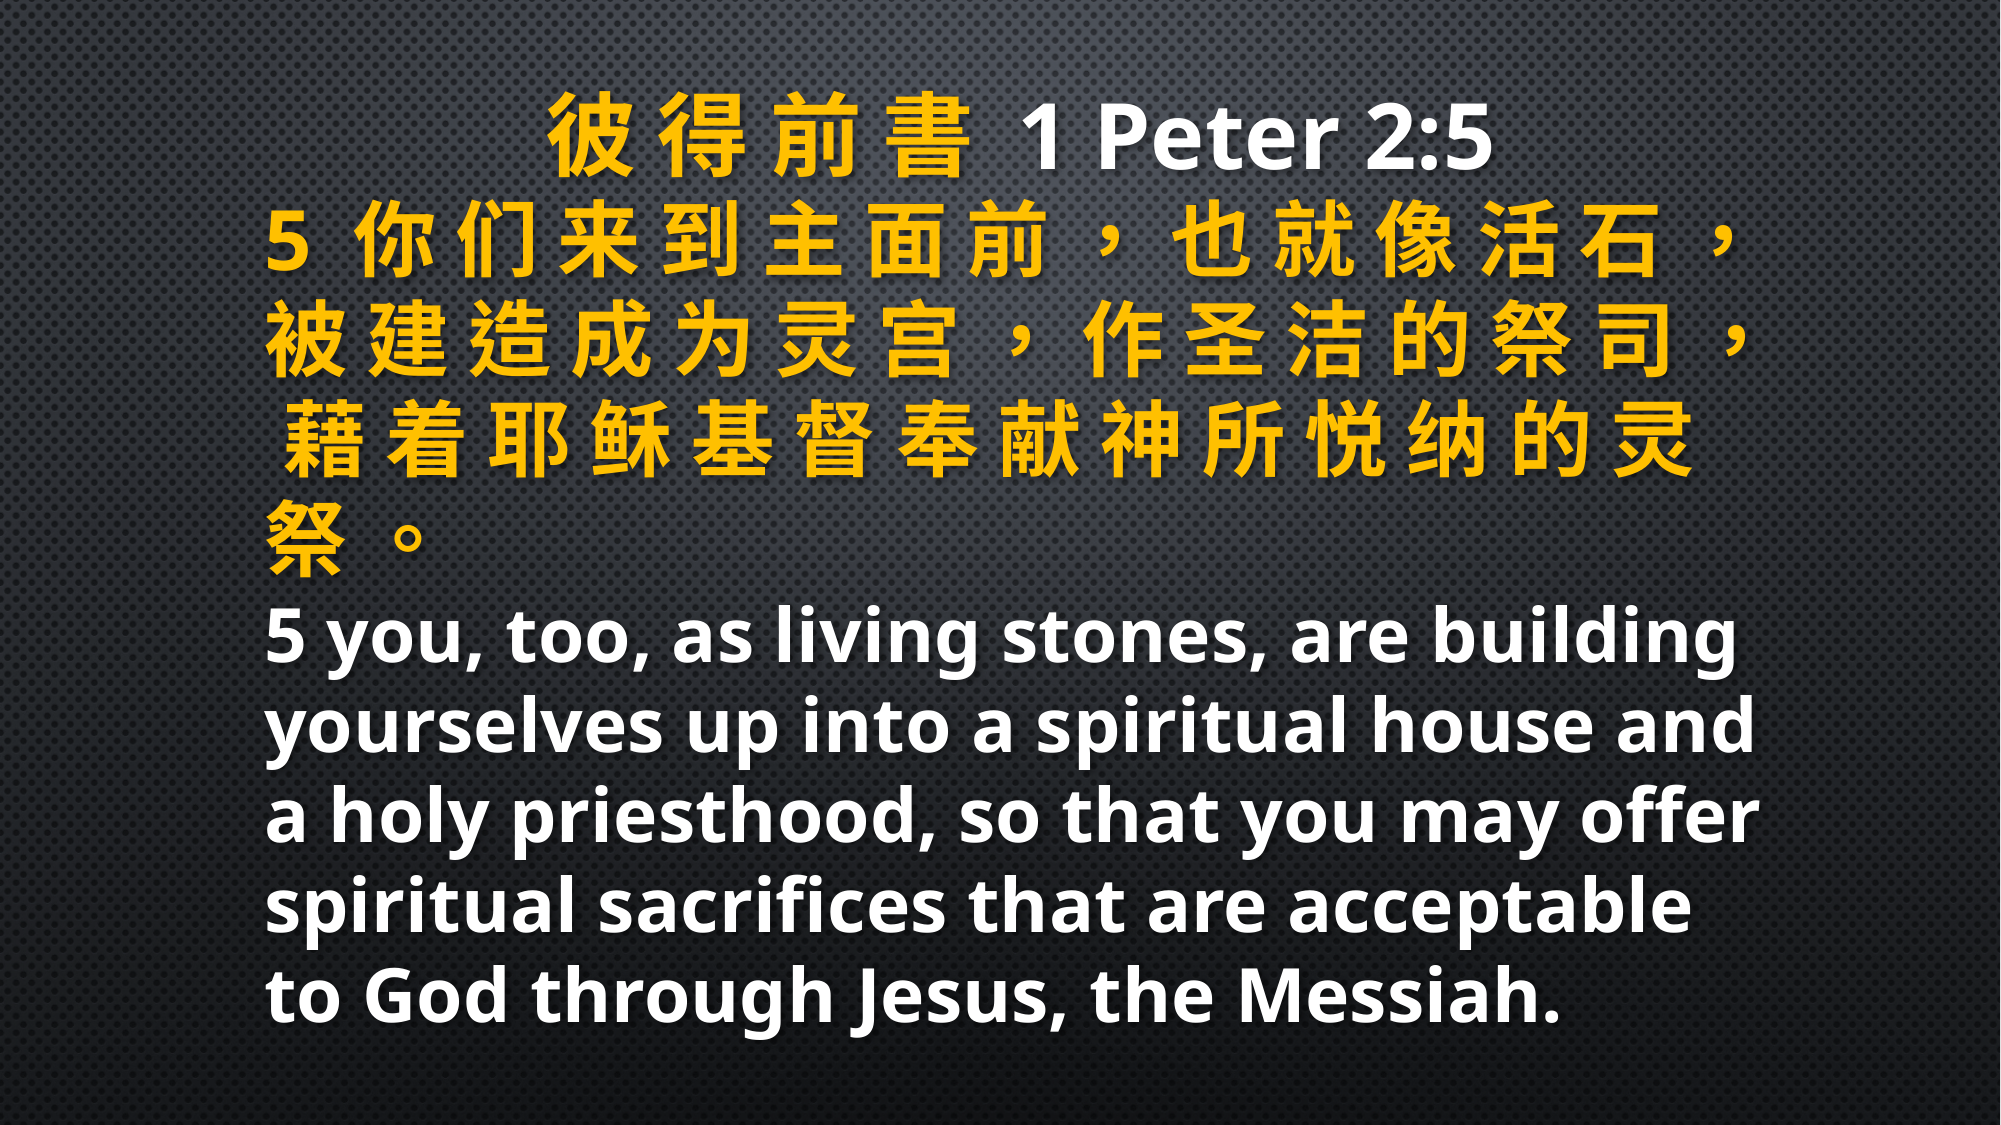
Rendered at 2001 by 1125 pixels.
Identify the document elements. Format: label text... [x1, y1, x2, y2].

text_box 彼 得 前 書 1 Peter 2:5 5 你 们 来 到 主 面 前 ， 也 就 像 活 石 ， 被 建 造 成 为 灵 宫 ， 作 圣 洁 的 祭 司 ， 藉 着 耶 稣 基 督 奉 献 神 所 悦 纳 的 灵 祭 。 5 you, too, as living stones, are building yourselves up into a spiritual house and a holy priesthood, so that you may offer spiritual sacrifices that are acceptable to God through Jesus, the Messiah. [249, 70, 1792, 1045]
